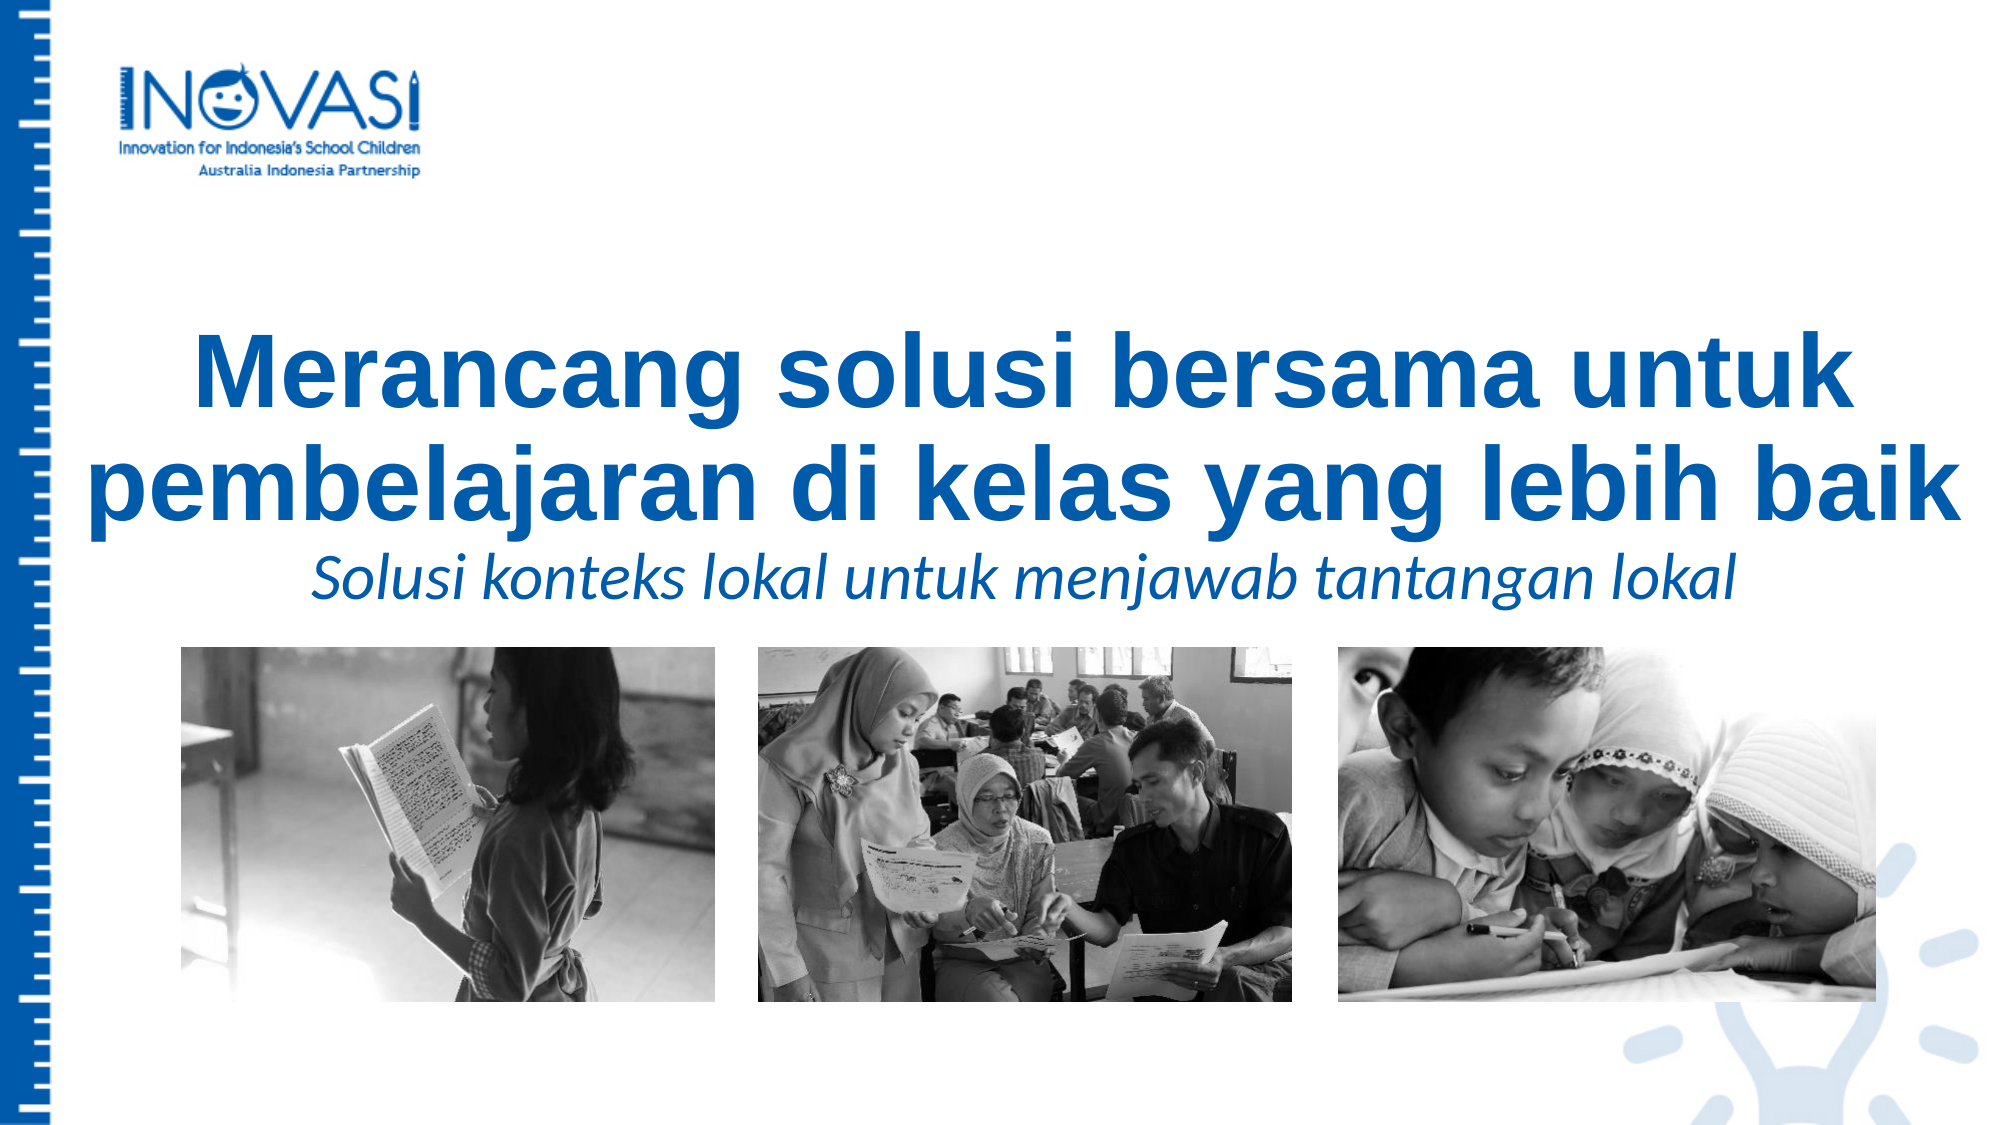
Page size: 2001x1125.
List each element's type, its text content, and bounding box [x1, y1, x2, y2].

text_box Solusi konteks lokal untuk menjawab tantangan lokal [296, 525, 1755, 621]
list Merancang solusi bersama untuk pembelajaran di kelas yang lebih baik [50, 307, 2000, 554]
picture [0, 0, 2000, 1125]
